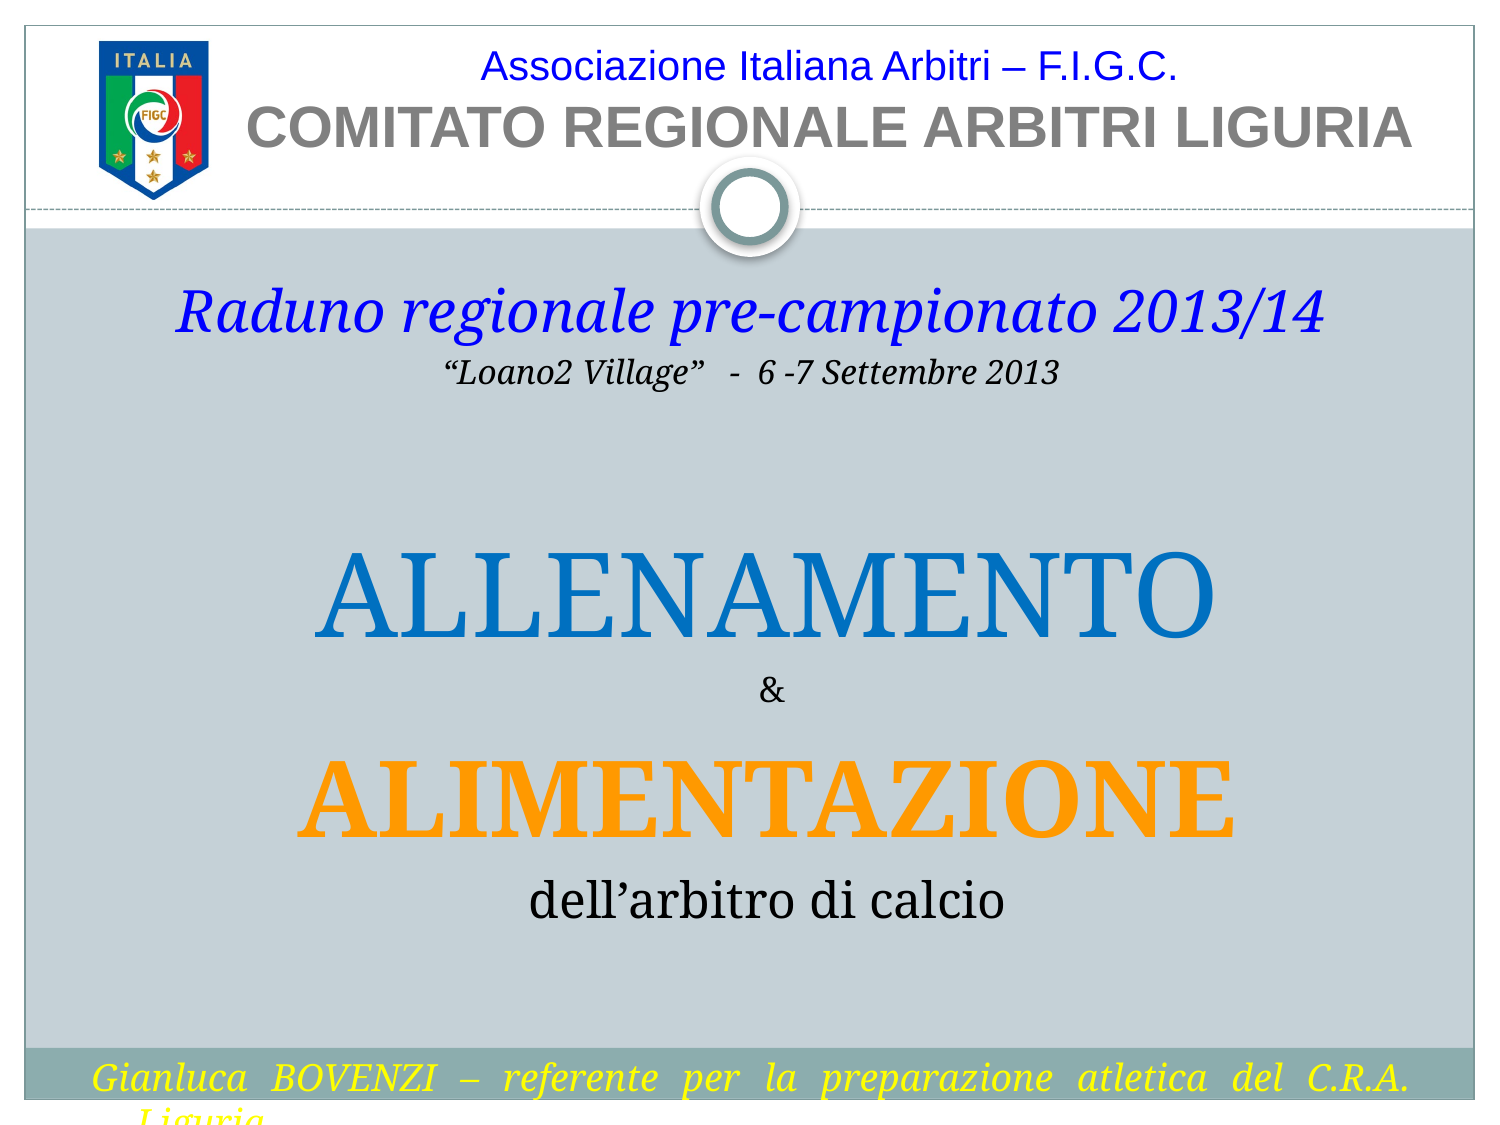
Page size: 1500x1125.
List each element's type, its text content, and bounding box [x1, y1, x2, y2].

list ALLENAMENTO & ALIMENTAZIONE dell’arbitro di calcio [88, 468, 1447, 941]
text_box Gianluca BOVENZI – referente per la preparazione atletica del C.R.A. Liguria [76, 1046, 1427, 1094]
text_box Raduno regionale pre-campionato 2013/14 “Loano2 Village” - 6 -7 Settembre 2013 [76, 267, 1427, 409]
picture [64, 30, 243, 207]
text_box Associazione Italiana Arbitri – F.I.G.C. COMITATO REGIONALE ARBITRI LIGURIA [246, 31, 1465, 167]
title [88, 0, 1439, 31]
title [249, 167, 1439, 173]
